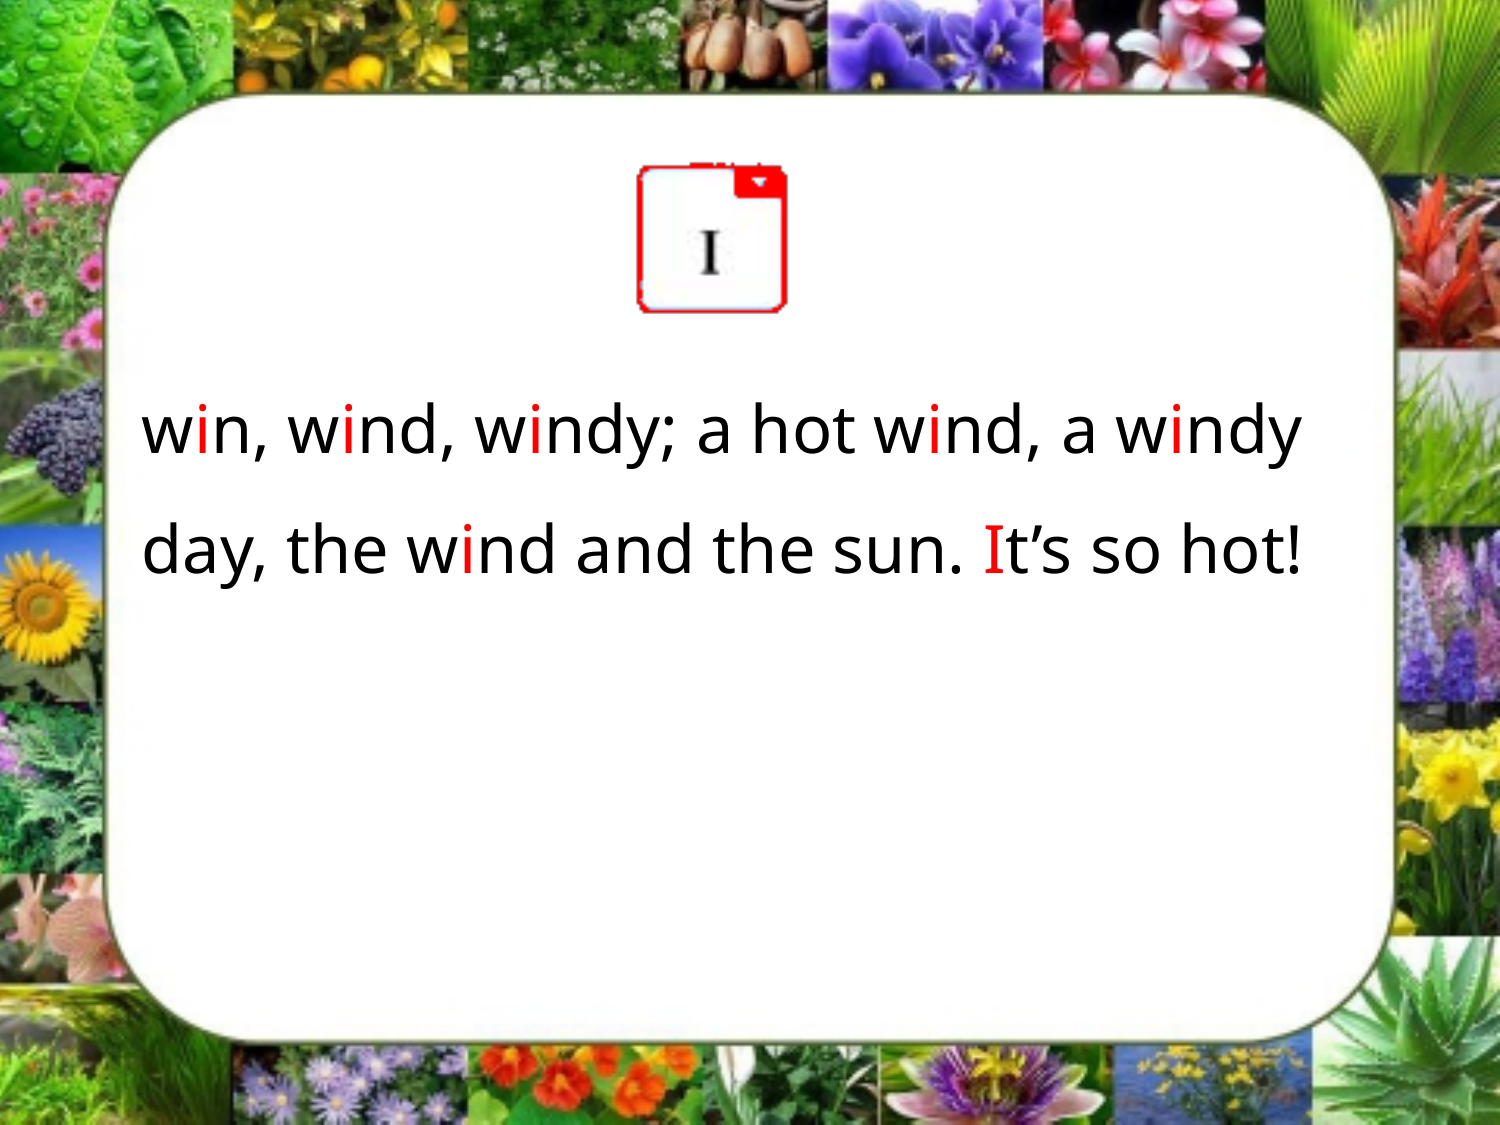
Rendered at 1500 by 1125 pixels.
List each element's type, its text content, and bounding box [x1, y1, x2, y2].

picture [0, 0, 1500, 1125]
list win, wind, windy; a hot wind, a windy day, the wind and the sun. It’s so hot! [70, 339, 1421, 1083]
